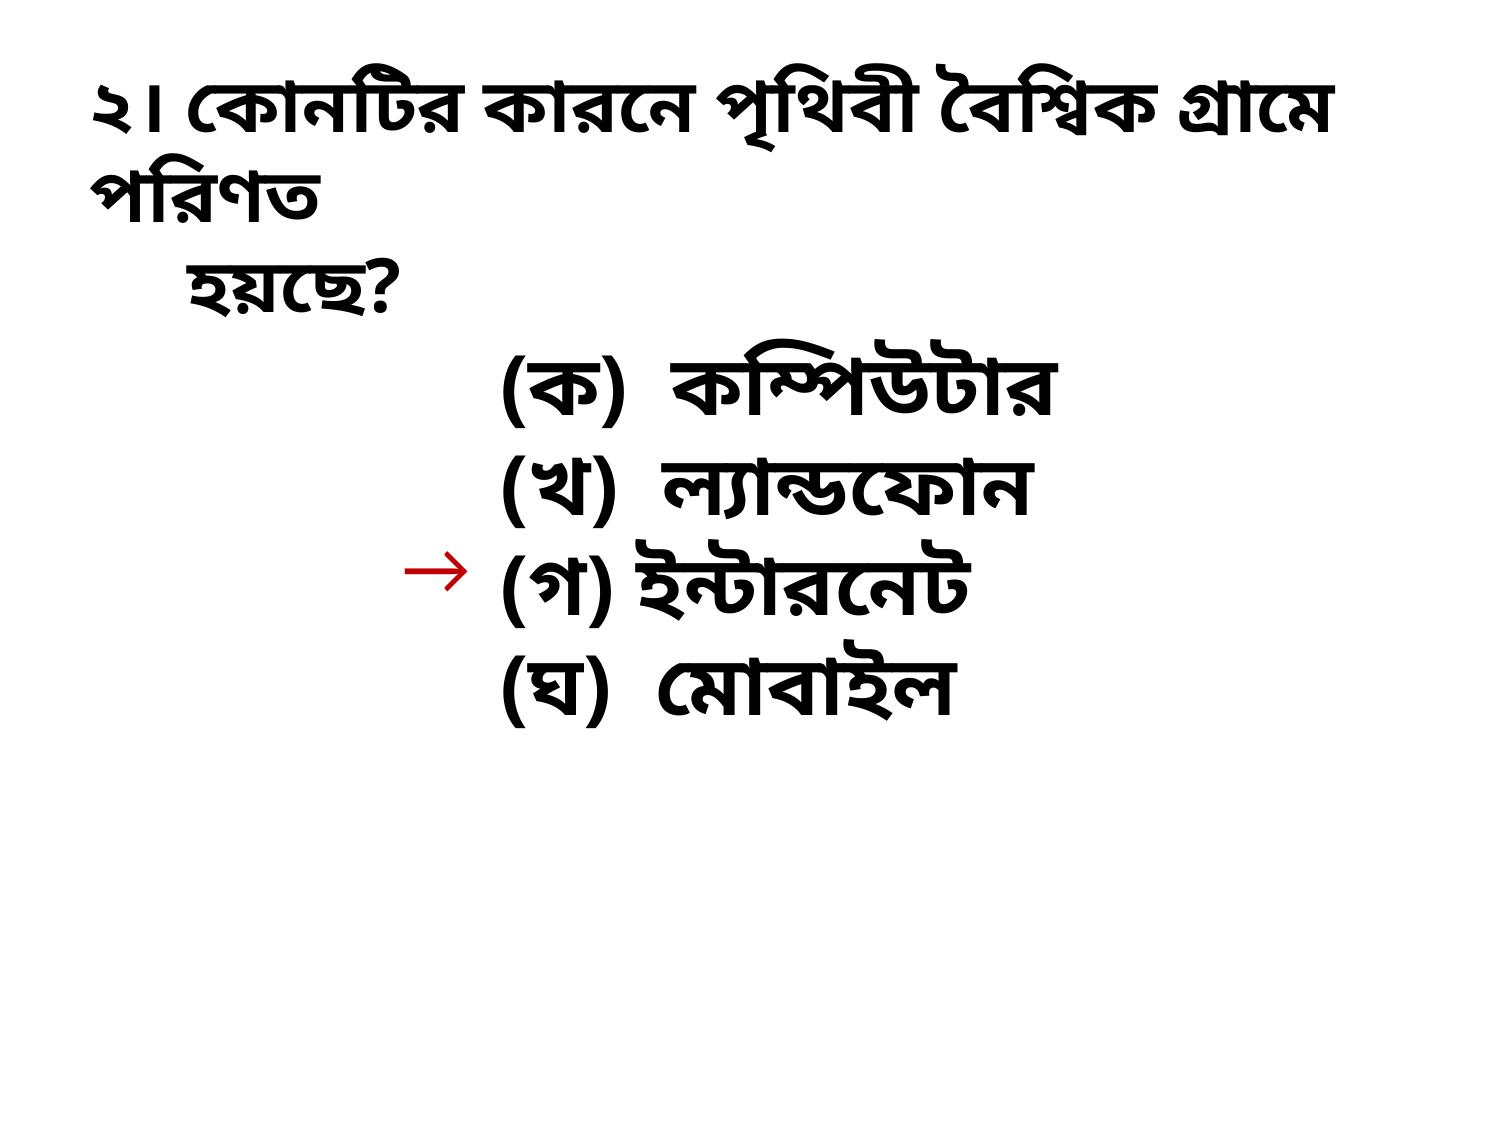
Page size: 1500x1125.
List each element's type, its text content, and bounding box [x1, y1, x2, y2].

text_box (ক) কম্পিউটার (খ) ল্যান্ডফোন (গ) ইন্টারনেট (ঘ) মোবাইল [137, 224, 1500, 740]
text_box ২। কোনটির কারনে পৃথিবী বৈশ্বিক গ্রামে পরিণত হয়ছে? [75, 49, 1463, 425]
text_box → [387, 512, 513, 618]
